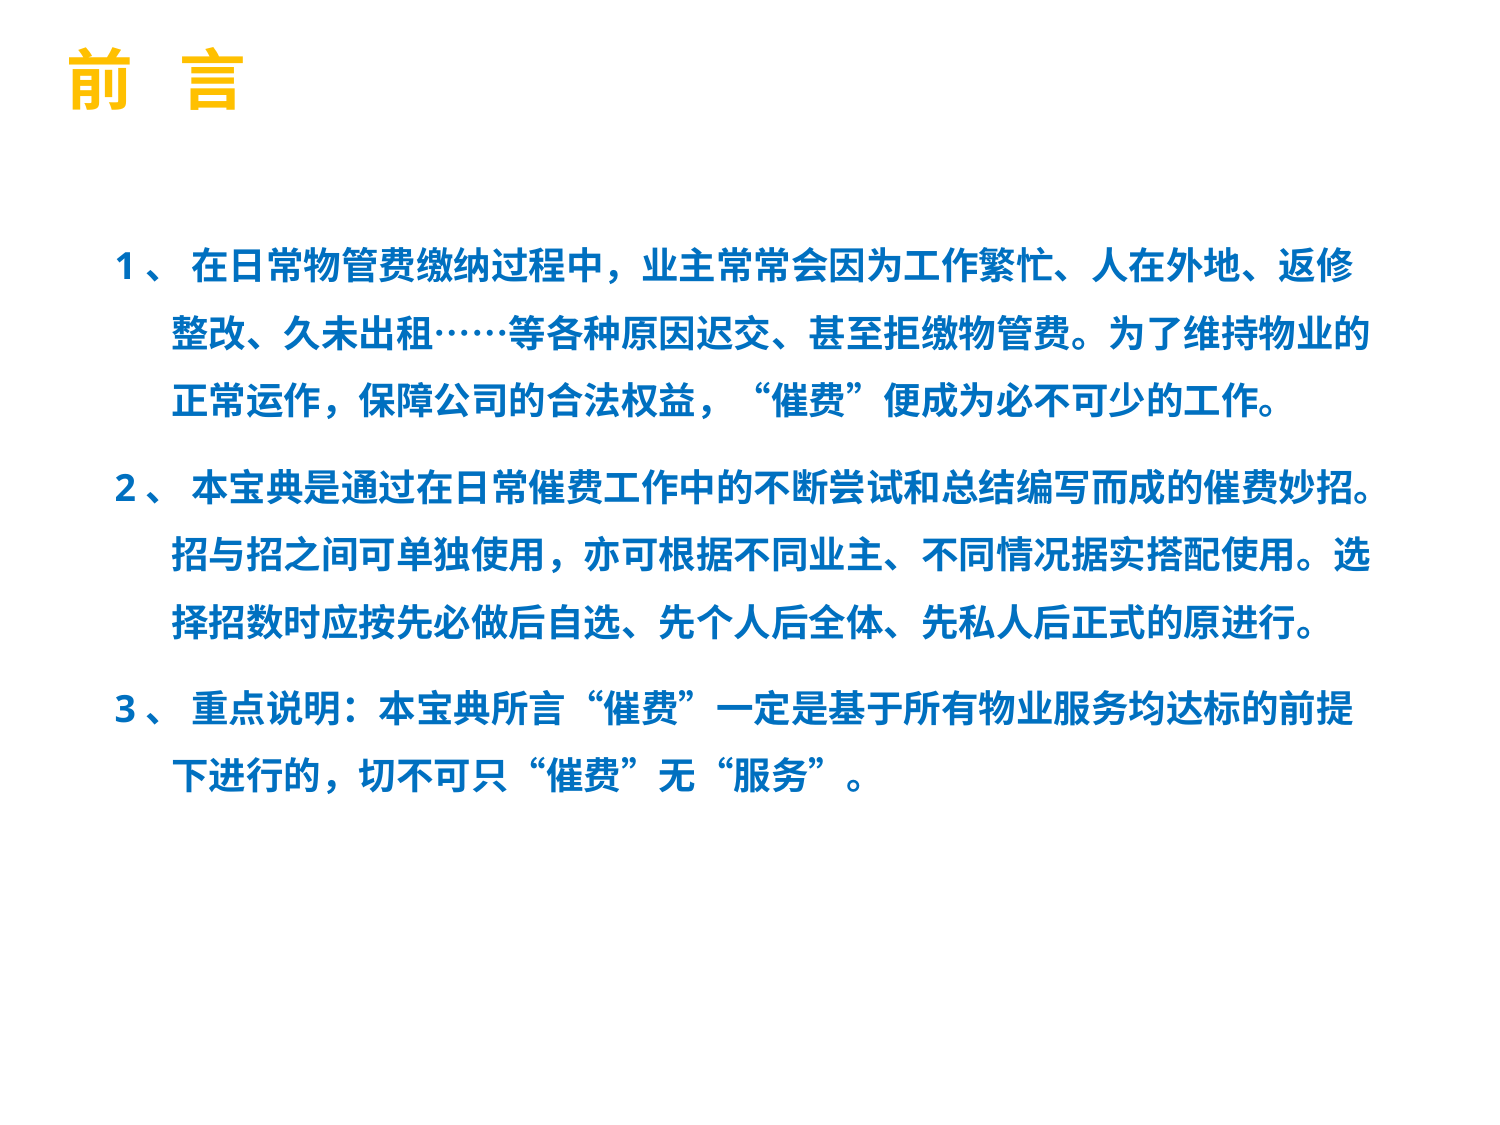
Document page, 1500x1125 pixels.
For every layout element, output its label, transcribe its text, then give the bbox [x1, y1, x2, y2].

text_box 前 言 [0, 30, 1359, 126]
text_box 1、 在日常物管费缴纳过程中，业主常常会因为工作繁忙、人在外地、返修整改、久未出租……等各种原因迟交、甚至拒缴物管费。为了维持物业的正常运作，保障公司的合法权益，“催费”便成为必不可少的工作。 2、 本宝典是通过在日常催费工作中的不断尝试和总结编写而成的催费妙招。招与招之间可单独使用，亦可根据不同业主、不同情况据实搭配使用。选择招数时应按先必做后自选、先个人后全体、先私人后正式的原进行。 3、 重点说明：本宝典所言“催费”一定是基于所有物业服务均达标的前提下进行的，切不可只“催费”无“服务”。 [99, 212, 1388, 805]
